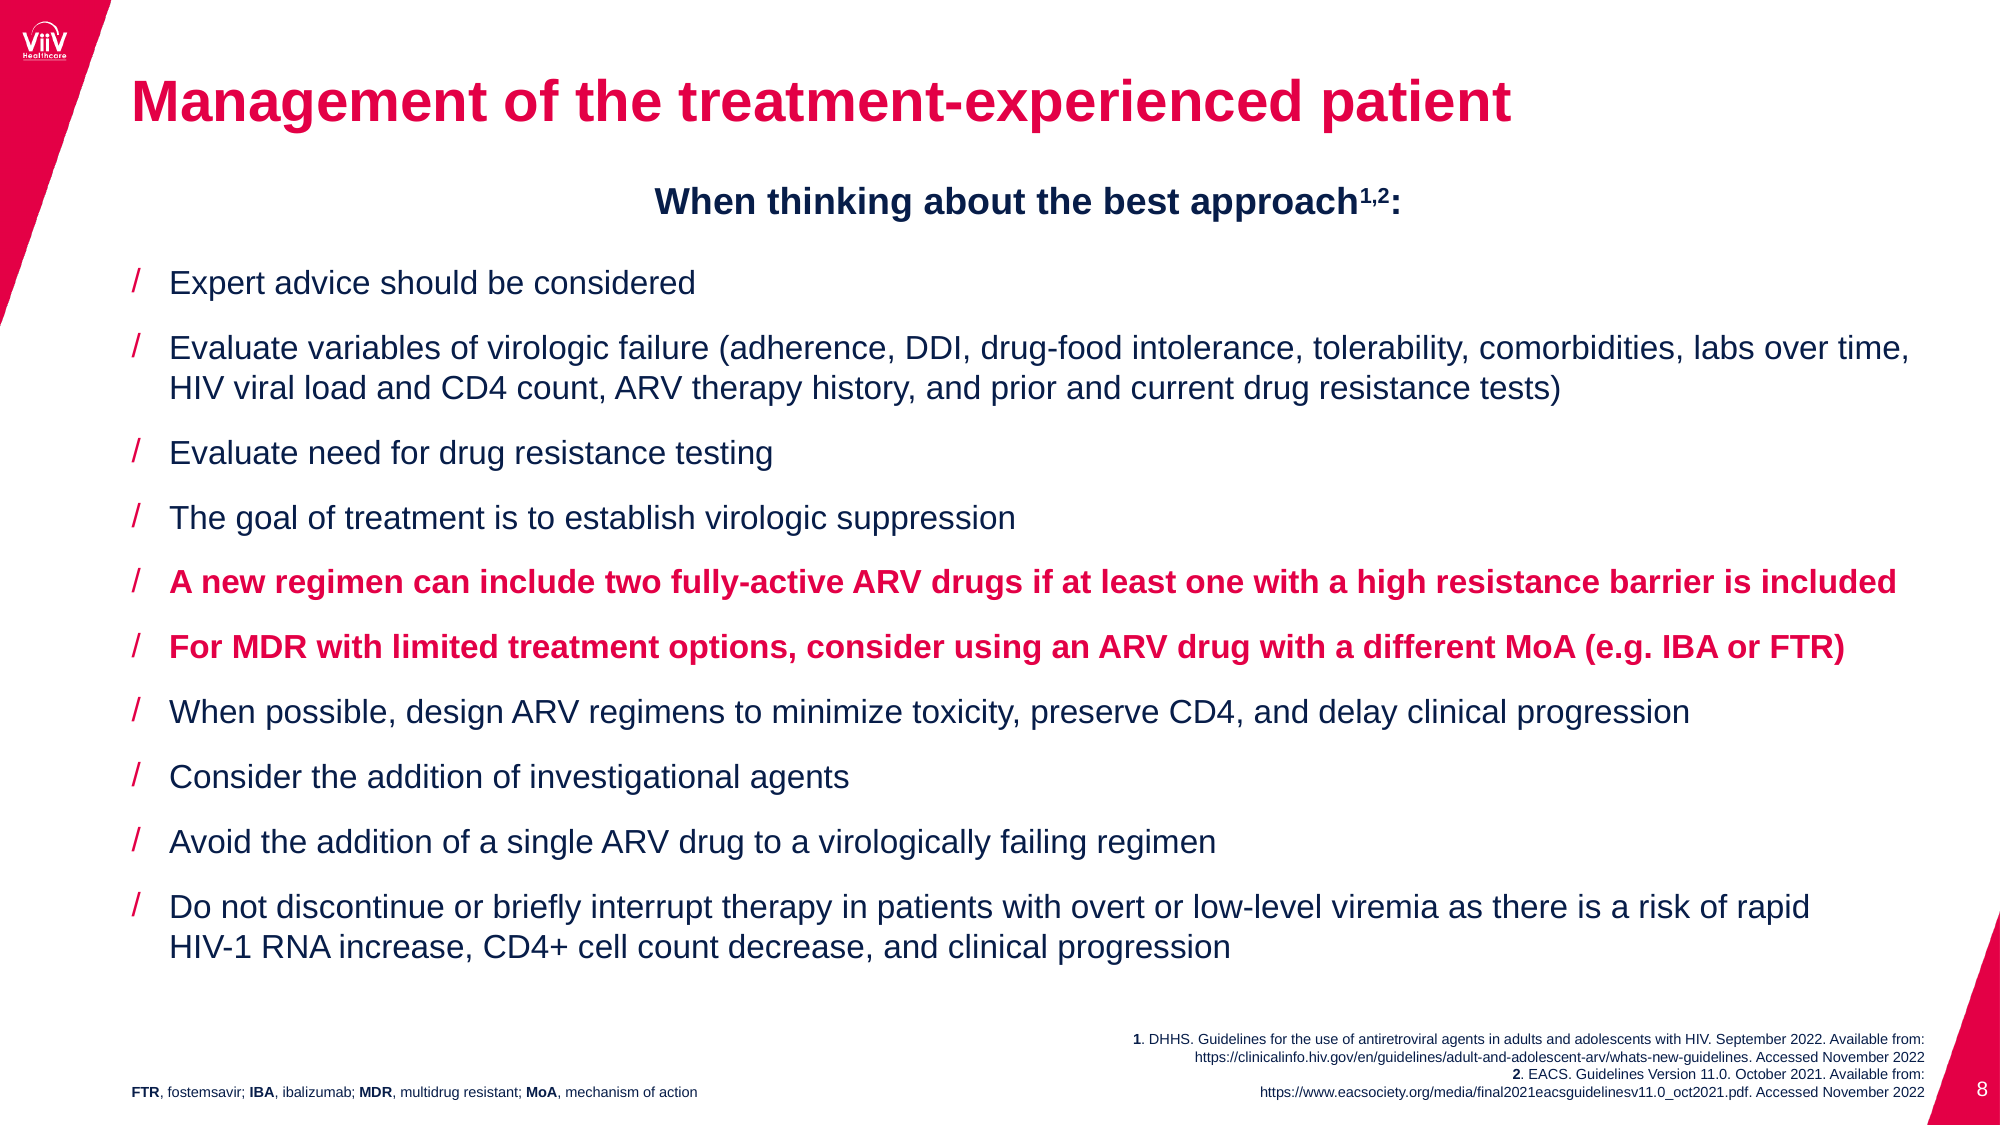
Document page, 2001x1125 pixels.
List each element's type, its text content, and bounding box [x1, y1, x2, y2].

text_box 1. DHHS. Guidelines for the use of antiretroviral agents in adults and adolescents with HIV. September 2022. Available from: https://clinicalinfo.hiv.gov/en/guidelines/adult-and-adolescent-arv/whats-new-guidelines. Accessed November 2022 2. EACS. Guidelines Version 11.0. October 2021. Available from: https://www.eacsociety.org/media/final2021eacsguidelinesv11.0_oct2021.pdf. Accessed November 2022 [1019, 1029, 1926, 1100]
slide_number 8 [1959, 1068, 2000, 1109]
text_box When thinking about the best approach1,2: [131, 169, 1926, 230]
list Expert advice should be considered Evaluate variables of virologic failure (adherence, DDI, drug-food intolerance, tolerability, comorbidities, labs over time, HIV viral load and CD4 count, ARV therapy history, and prior and current drug resistance tests) Evaluate need for drug resistance testing The goal of treatment is to establish virologic suppression A new regimen can include two fully-active ARV drugs if at least one with a high resistance barrier is included For MDR with limited treatment options, consider using an ARV drug with a different MoA (e.g. IBA or FTR) When possible, design ARV regimens to minimize toxicity, preserve CD4, and delay clinical progression Consider the addition of investigational agents Avoid the addition of a single ARV drug to a virologically failing regimen Do not discontinue or briefly interrupt therapy in patients with overt or low-level viremia as there is a risk of rapid HIV-1 RNA increase, CD4+ cell count decrease, and clinical progression [131, 261, 1926, 1020]
picture [0, 0, 116, 333]
title Management of the treatment-experienced patient [131, 30, 1926, 169]
picture [1913, 898, 2000, 1125]
list FTR, fostemsavir; IBA, ibalizumab; MDR, multidrug resistant; MoA, mechanism of action [131, 1082, 986, 1100]
